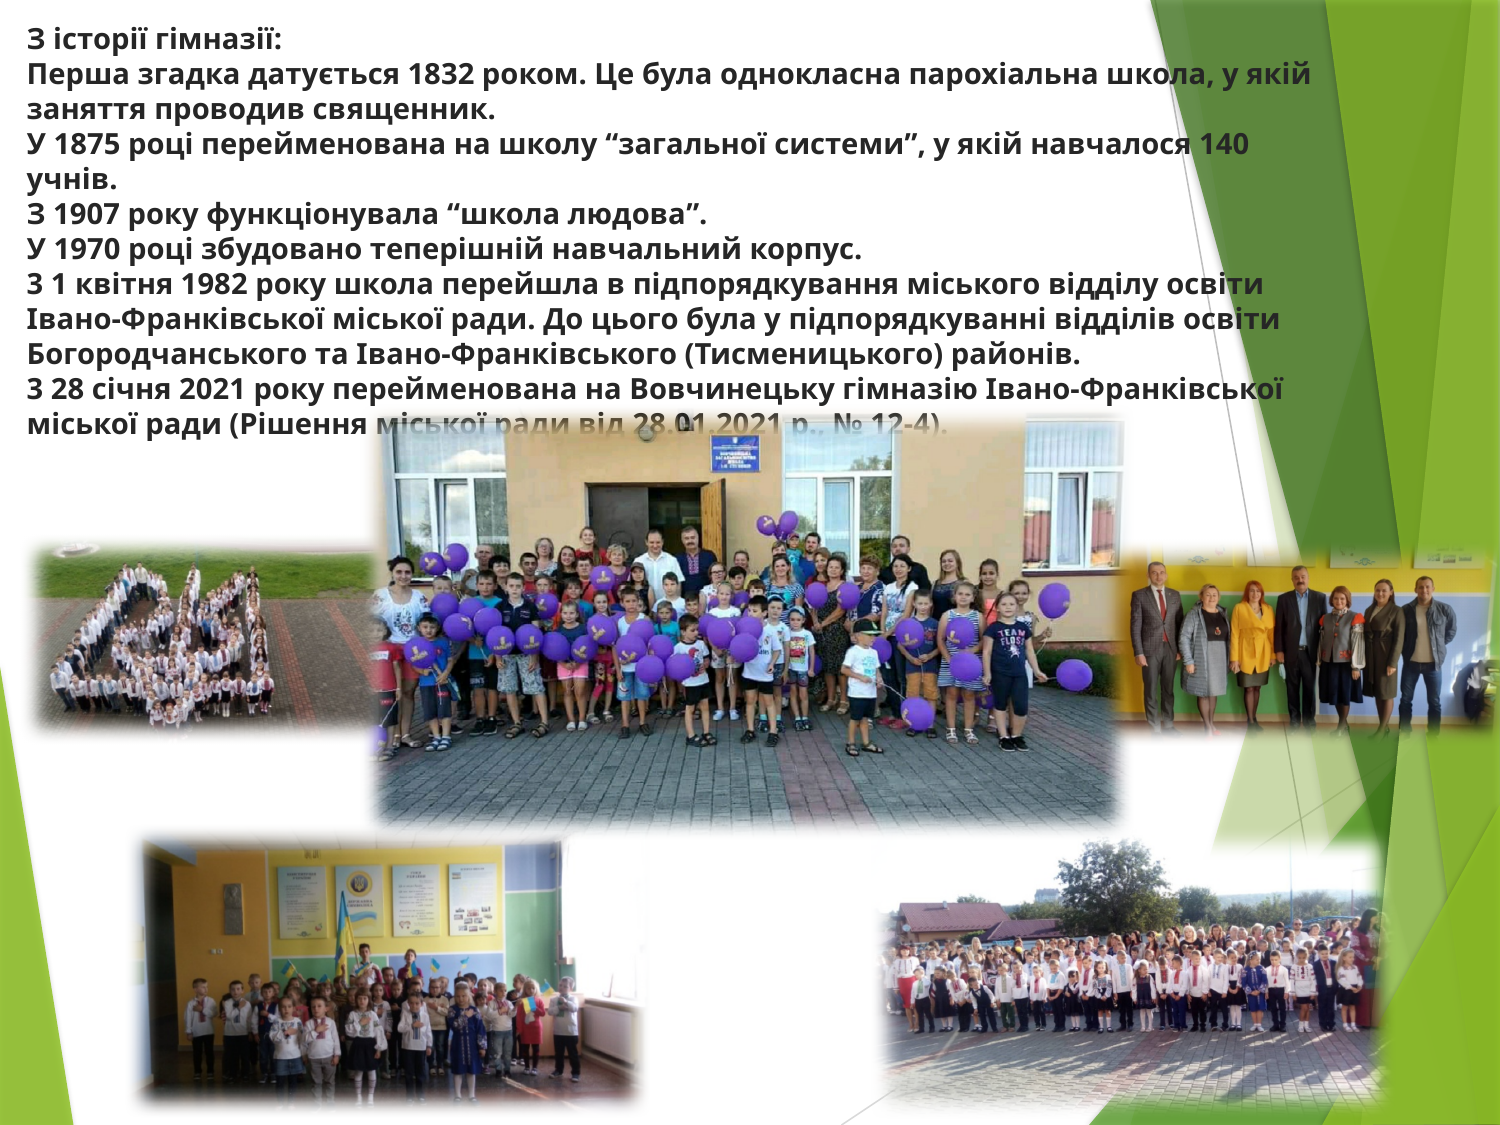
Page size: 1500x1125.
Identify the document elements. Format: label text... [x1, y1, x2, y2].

picture [18, 403, 1500, 1120]
title З історії гімназії: Перша згадка датується 1832 роком. Це була однокласна парохіальна школа, у якій заняття проводив священник. У 1875 році перейменована на школу “загальної системи”, у якій навчалося 140 учнів. З 1907 року функціонувала “школа людова”. У 1970 році збудовано теперішній навчальний корпус. 3 1 квітня 1982 року школа перейшла в підпорядкування міського відділу освіти Івано-Франківської міської ради. До цього була у підпорядкуванні відділів освіти Богородчанського та Івано-Франківського (Тисменицького) районів. 3 28 січня 2021 року перейменована на Вовчинецьку гімназію Івано-Франківської міської ради (Рішення міської ради від 28.01.2021 р., № 12-4). [11, 12, 1362, 404]
